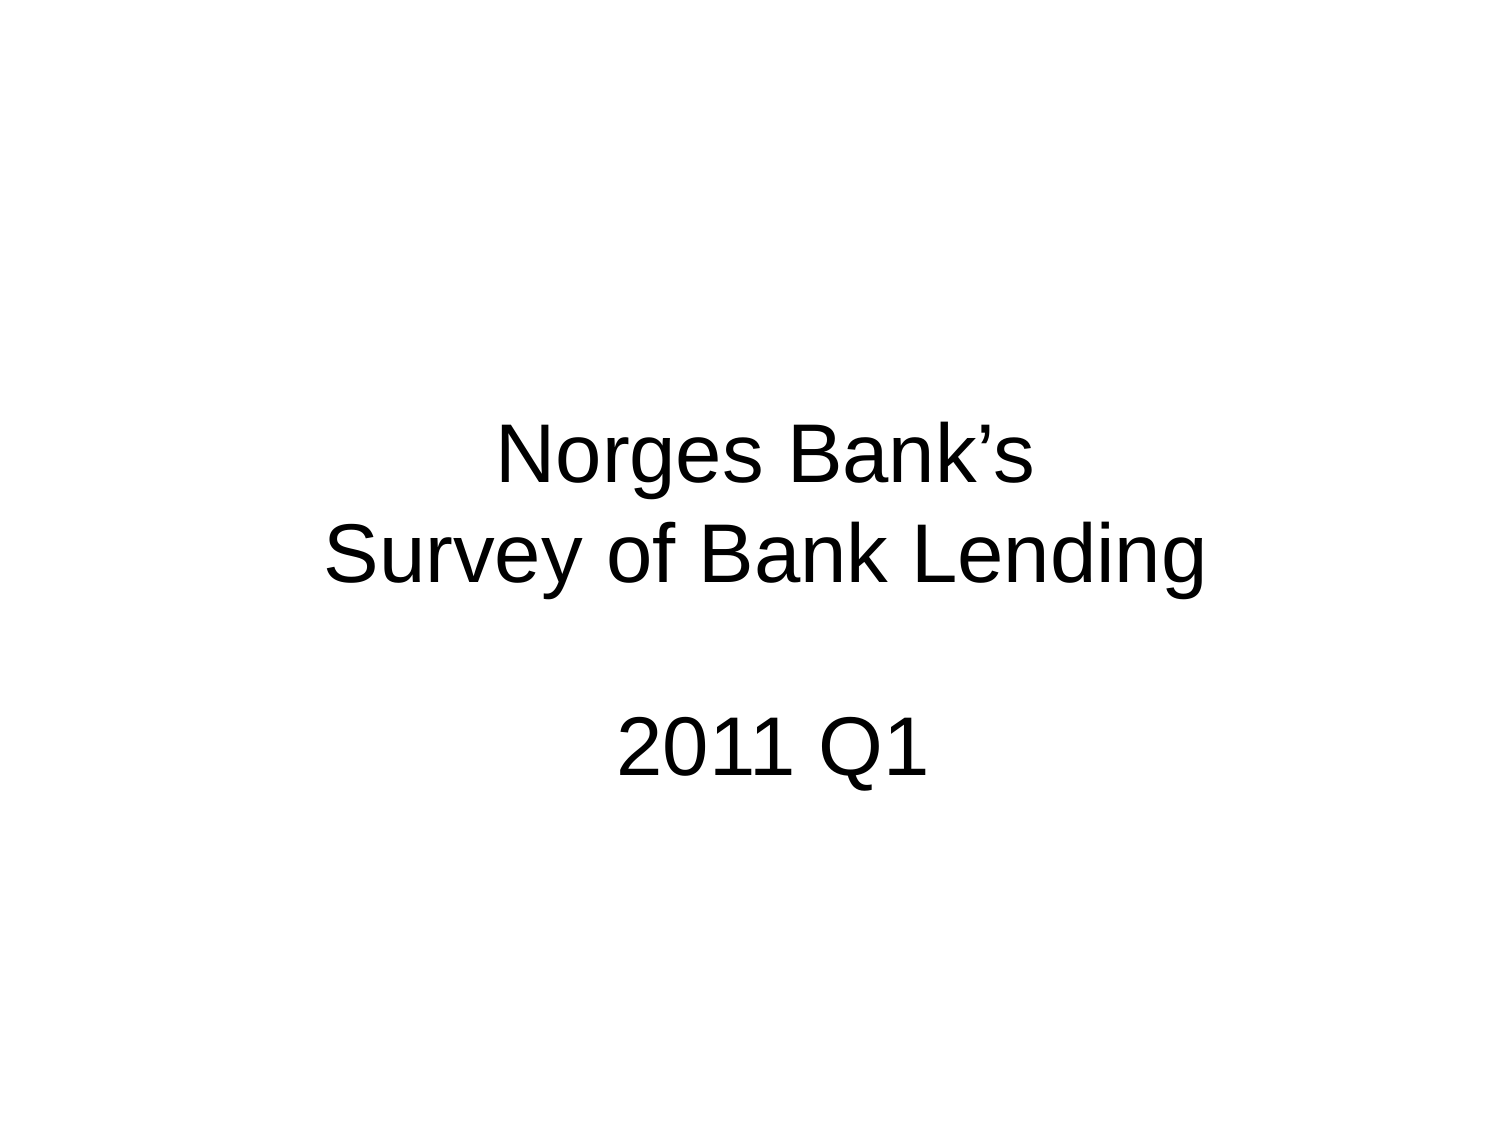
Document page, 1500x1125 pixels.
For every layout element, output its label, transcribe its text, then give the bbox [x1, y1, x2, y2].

text_box Norges Bank’s Survey of Bank Lending [210, 328, 1321, 570]
text_box 2011 Q1 [135, 621, 1411, 863]
